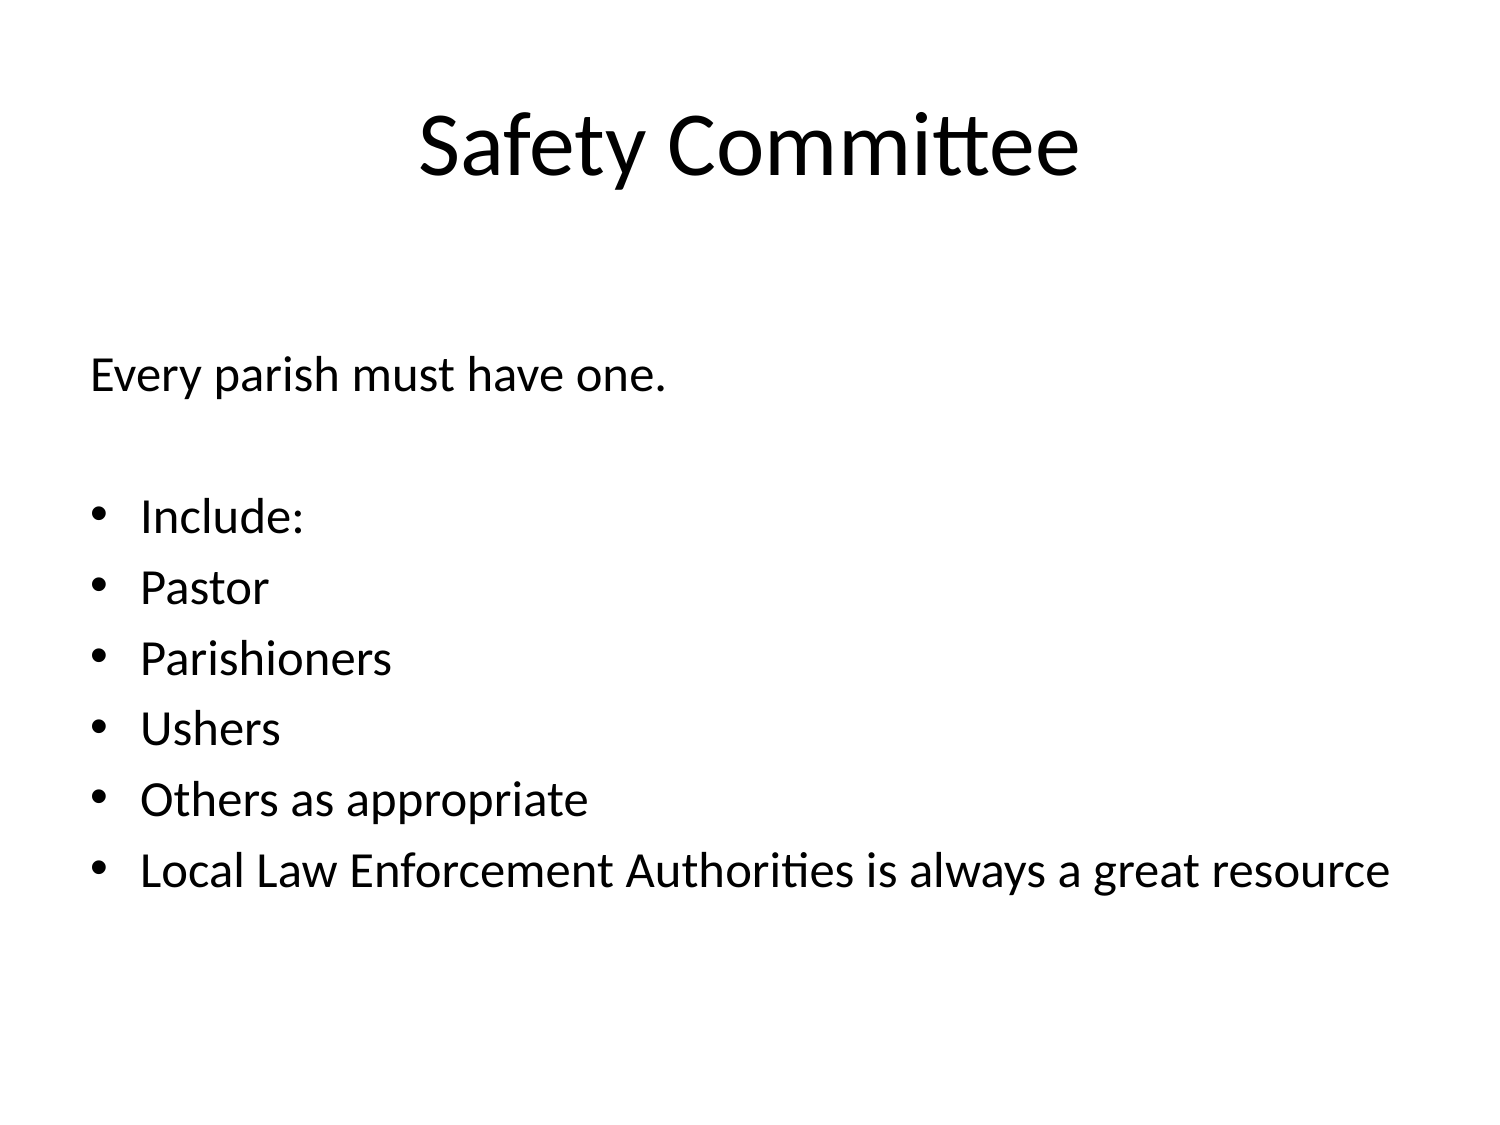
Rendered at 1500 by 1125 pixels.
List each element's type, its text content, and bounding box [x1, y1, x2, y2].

list Every parish must have one. Include: Pastor Parishioners Ushers Others as appropriate Local Law Enforcement Authorities is always a great resource [75, 262, 1425, 1005]
title Safety Committee [75, 45, 1425, 233]
